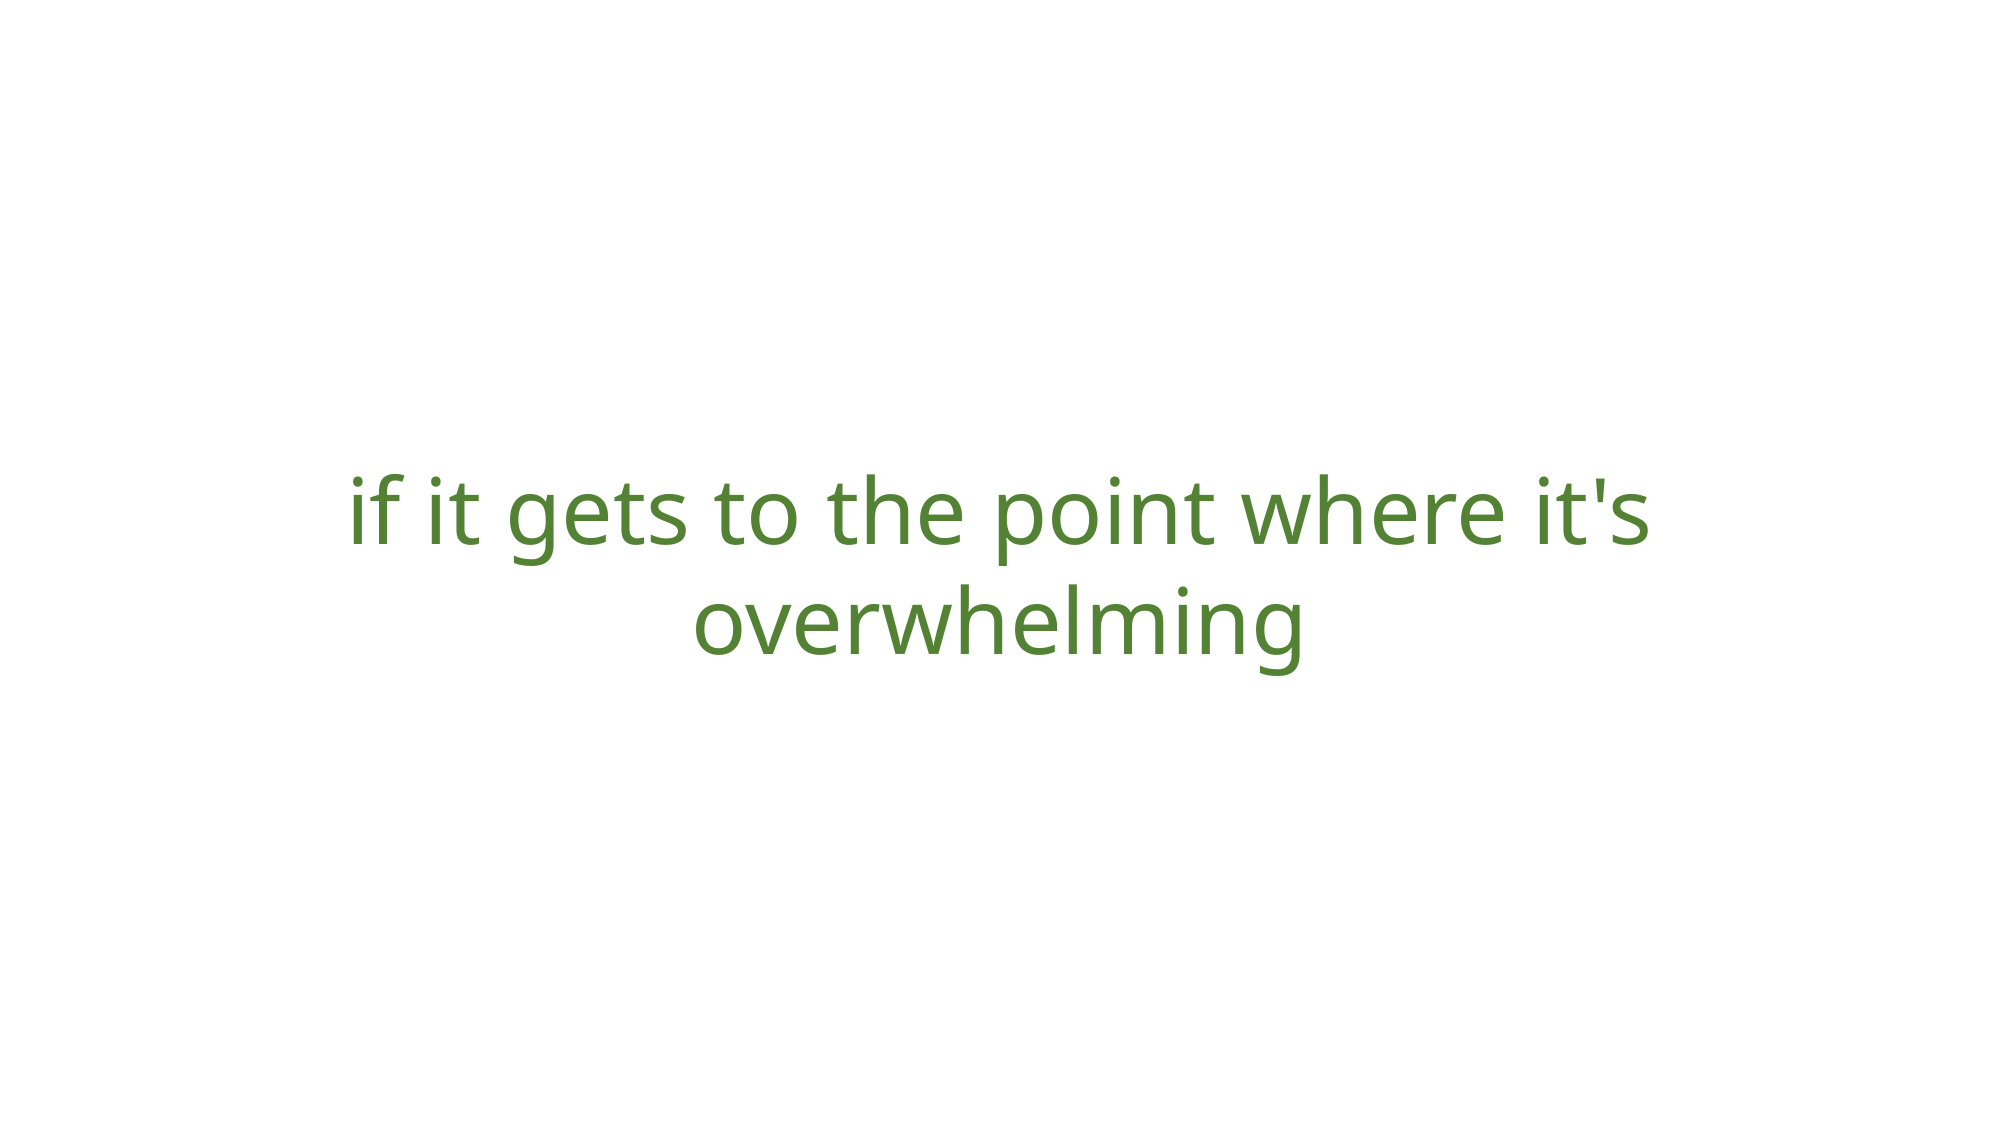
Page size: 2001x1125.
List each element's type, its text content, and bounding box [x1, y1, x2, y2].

list if it gets to the point where it's overwhelming [262, 141, 1738, 984]
